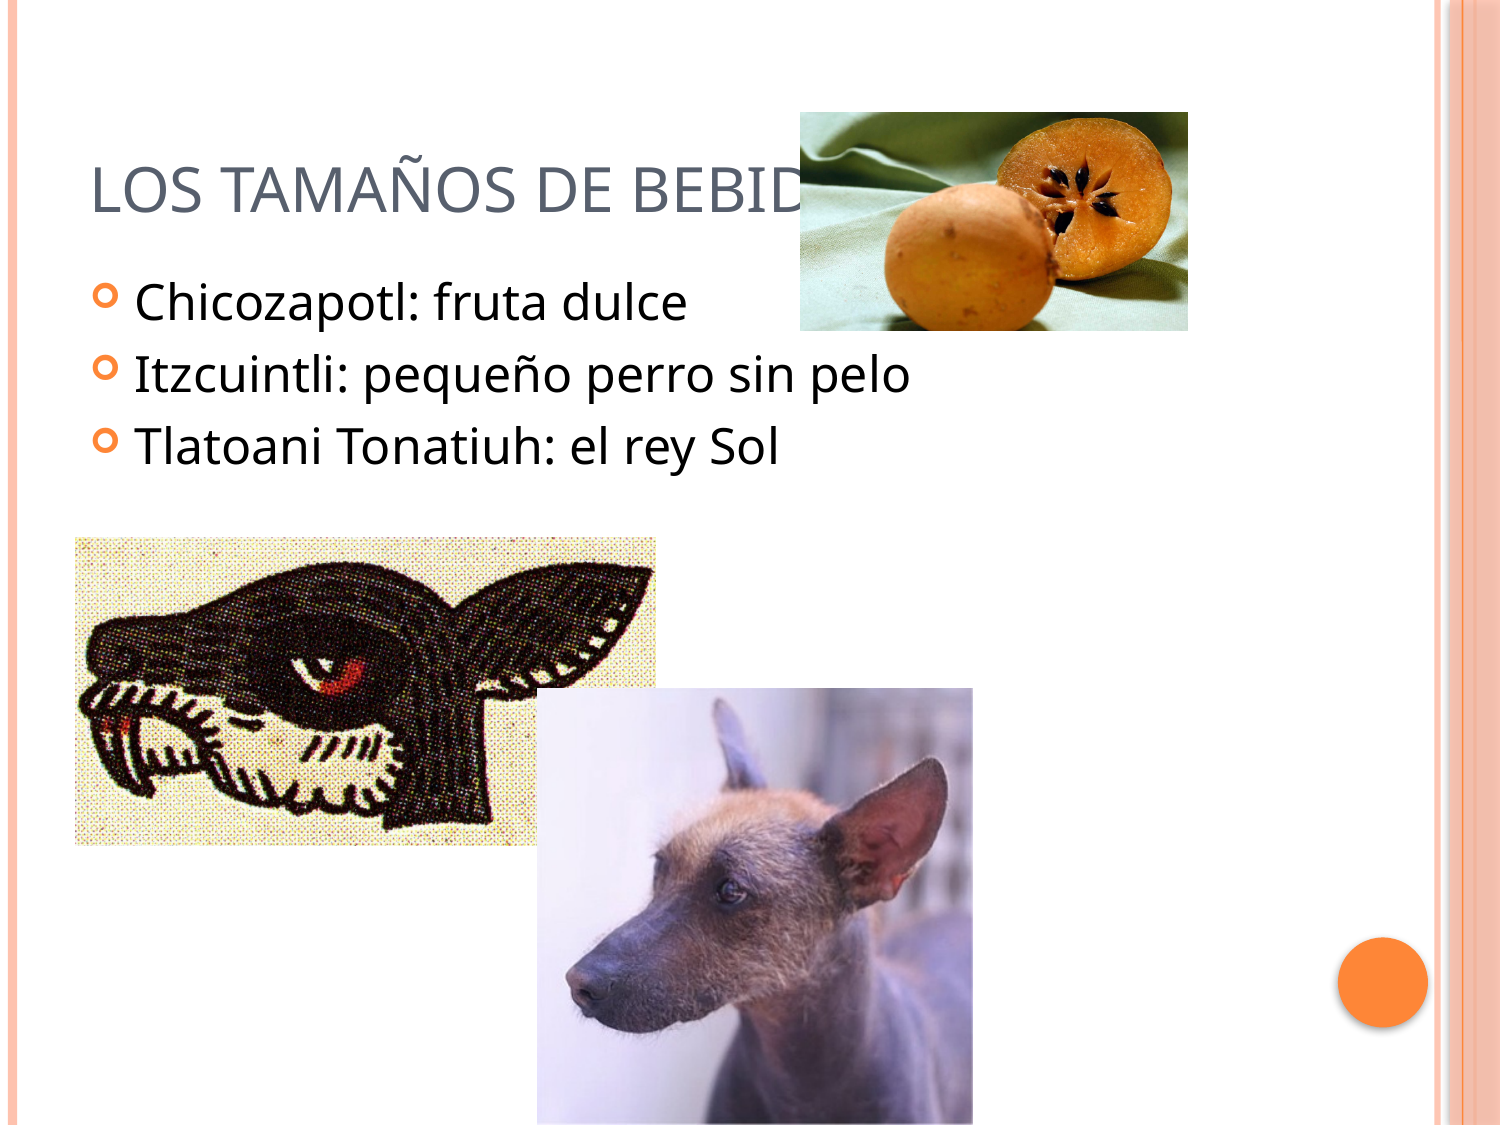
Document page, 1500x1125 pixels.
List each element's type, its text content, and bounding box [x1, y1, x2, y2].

picture [74, 536, 974, 1125]
list Chicozapotl: fruta dulce Itzcuintli: pequeño perro sin pelo Tlatoani Tonatiuh: el rey Sol [75, 262, 1300, 1062]
title Los tamaños de bebida [75, 45, 1300, 233]
picture [799, 111, 1189, 332]
